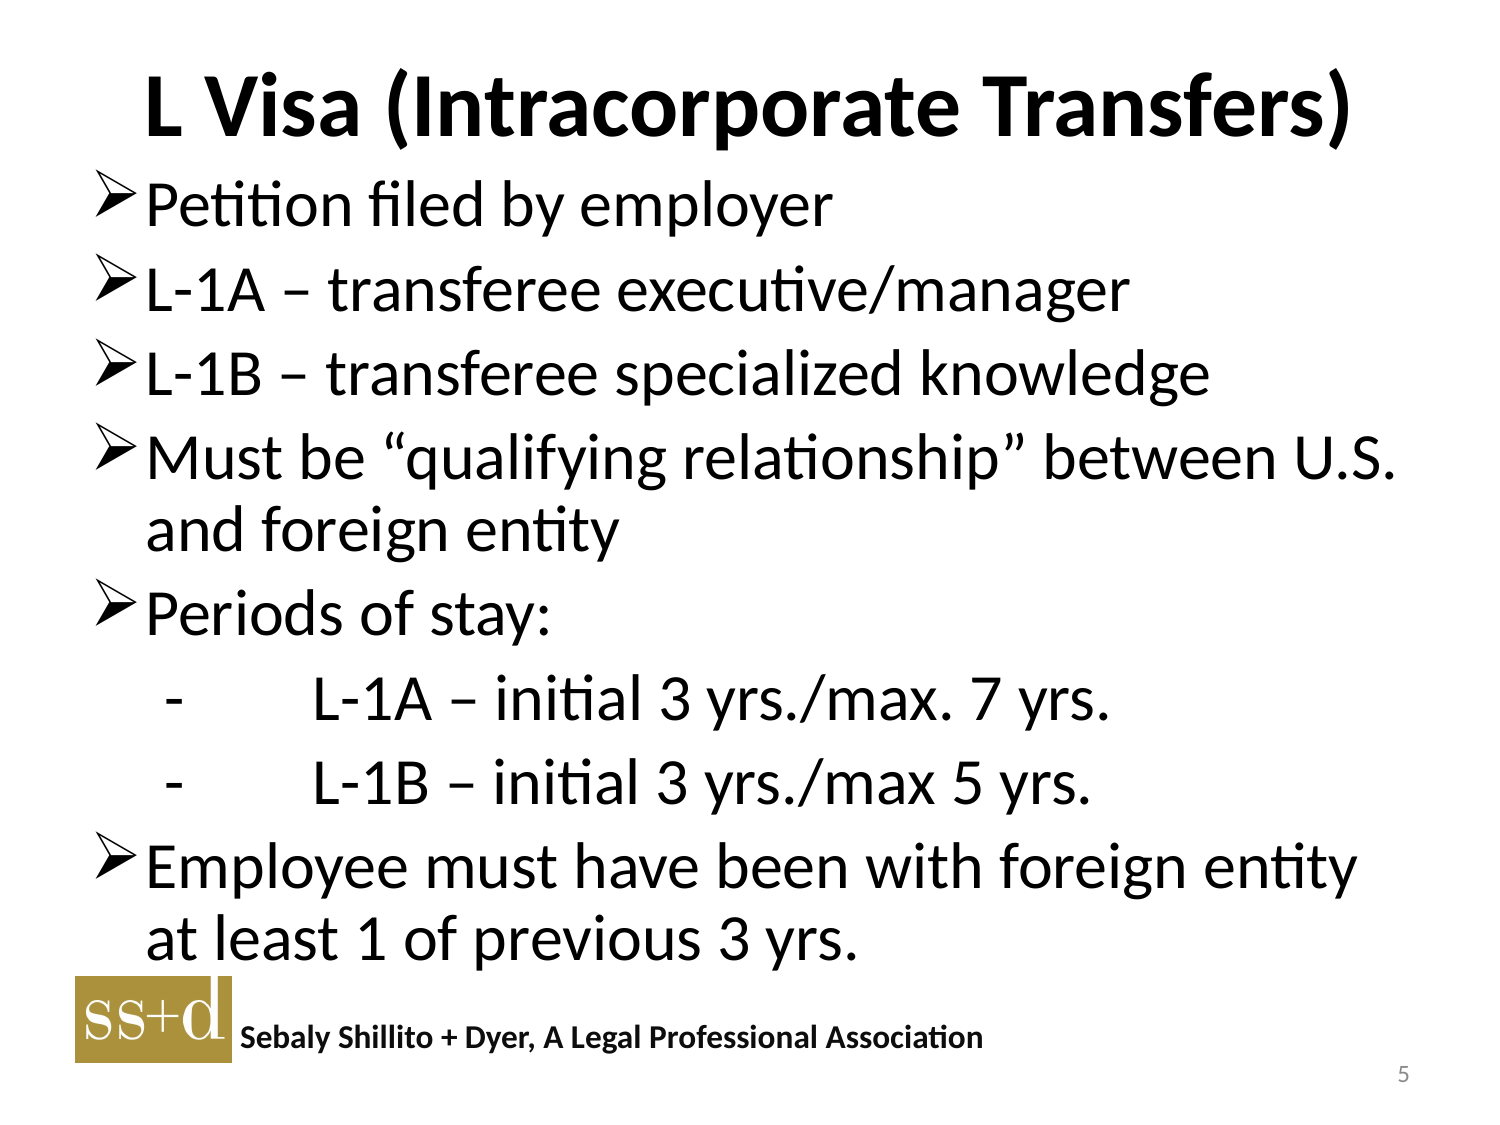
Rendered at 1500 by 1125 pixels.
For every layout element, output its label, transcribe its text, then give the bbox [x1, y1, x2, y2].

picture [75, 988, 232, 1063]
title L Visa (Intracorporate Transfers) [75, 37, 1425, 162]
slide_number 5 [1074, 1042, 1425, 1103]
text_box Petition filed by employer L-1A – transferee executive/manager L-1B – transferee specialized knowledge Must be “qualifying relationship” between U.S. and foreign entity Periods of stay: - L-1A – initial 3 yrs./max. 7 yrs. - L-1B – initial 3 yrs./max 5 yrs. Employee must have been with foreign entity at least 1 of previous 3 yrs. [74, 162, 1425, 988]
